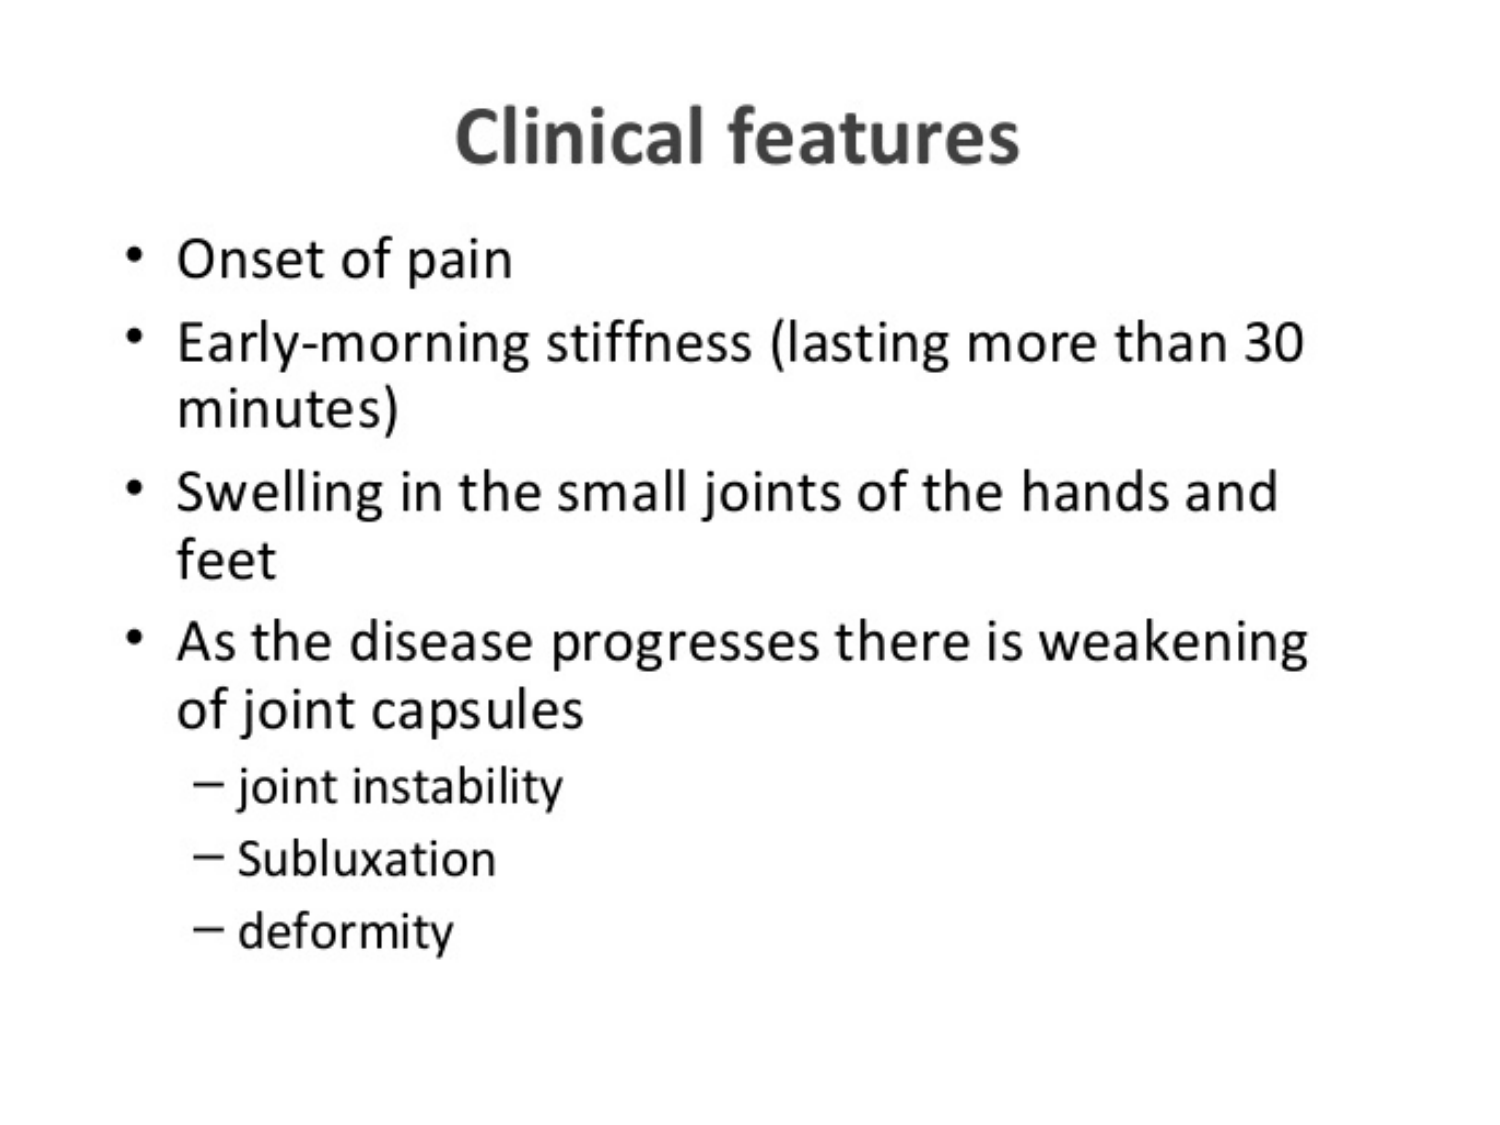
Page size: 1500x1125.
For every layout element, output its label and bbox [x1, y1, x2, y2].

list [41, 30, 1436, 1083]
